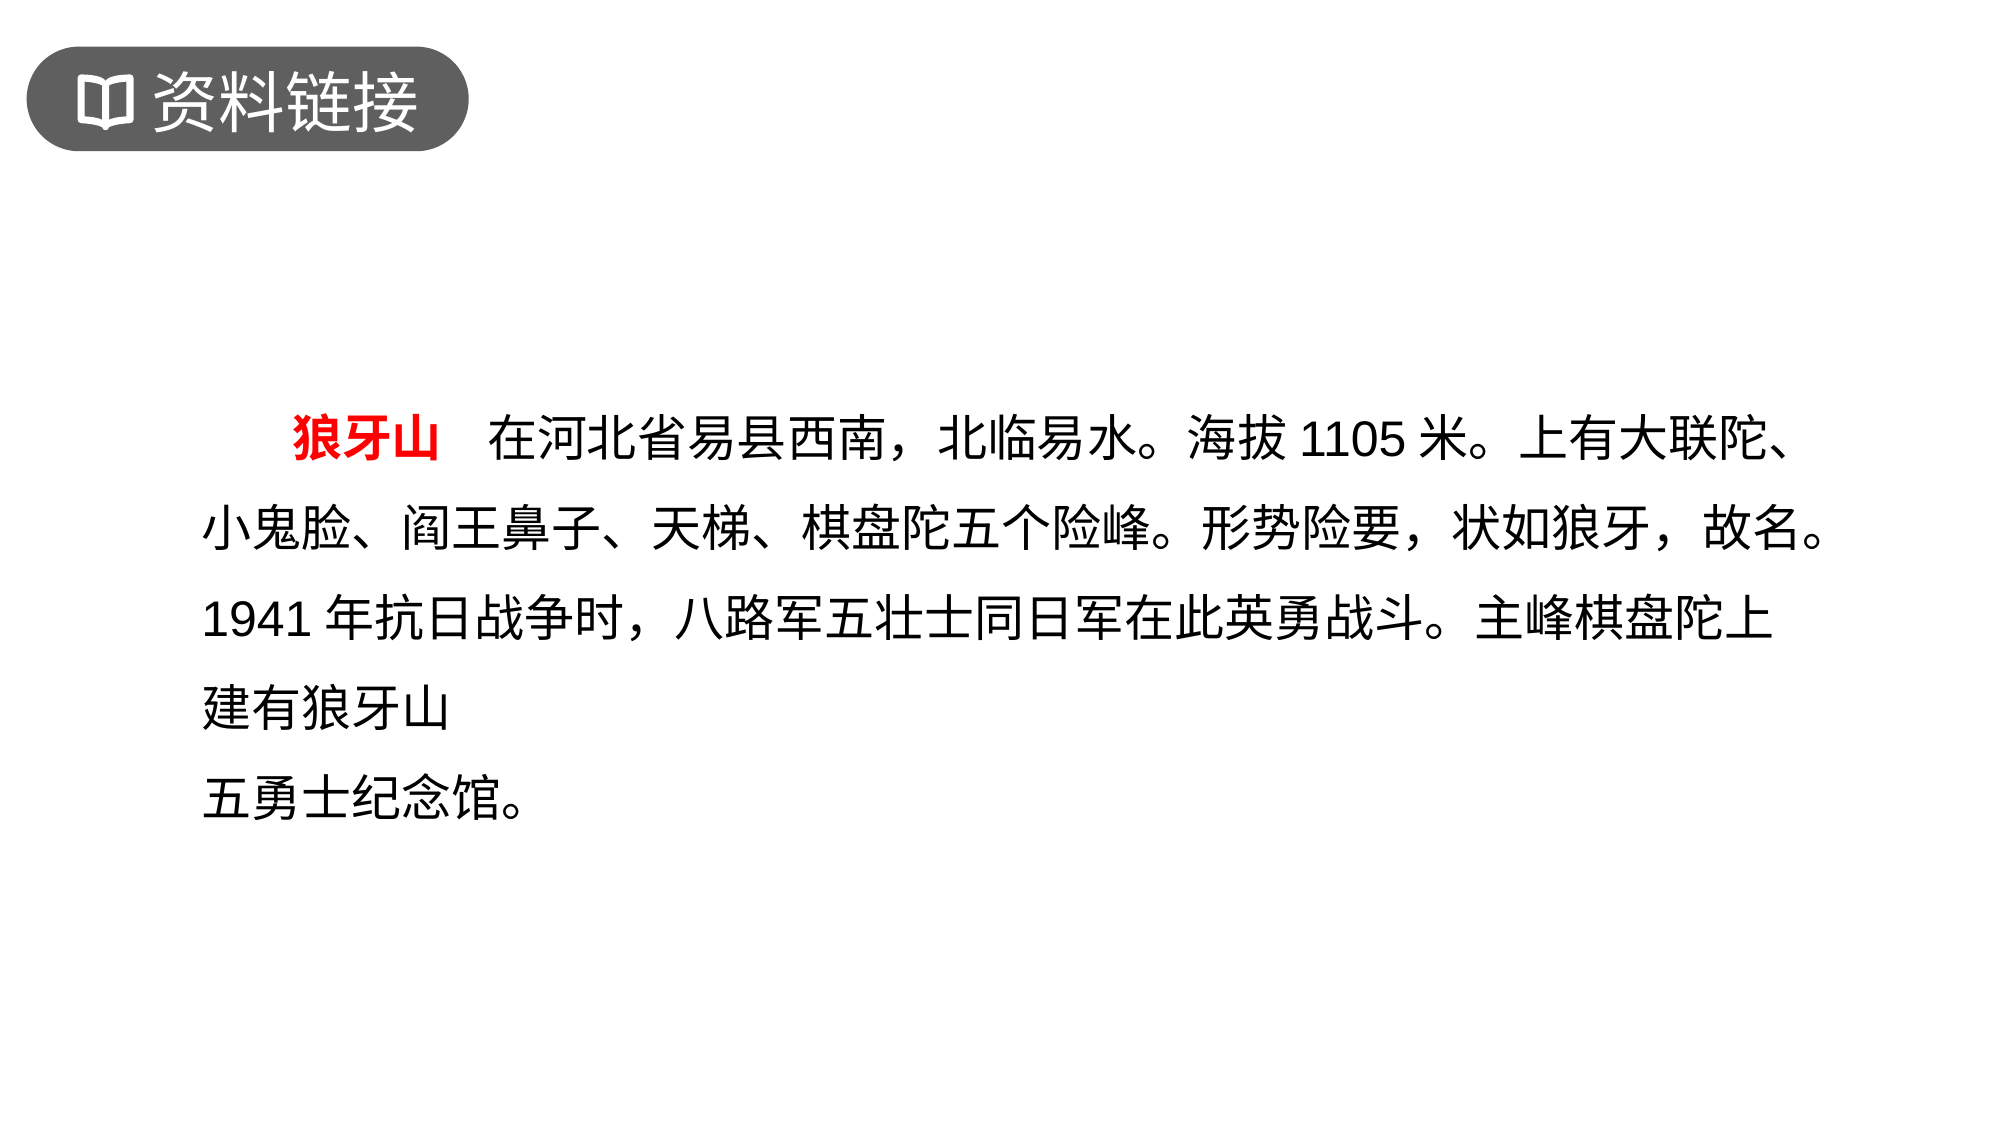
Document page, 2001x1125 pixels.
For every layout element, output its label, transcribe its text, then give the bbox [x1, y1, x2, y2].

text_box 狼牙山 在河北省易县西南，北临易水。海拔1105米。上有大联陀、小鬼脸、阎王鼻子、天梯、棋盘陀五个险峰。形势险要，状如狼牙，故名。1941年抗日战争时，八路军五壮士同日军在此英勇战斗。主峰棋盘陀上建有狼牙山 五勇士纪念馆。 [186, 368, 1837, 834]
text_box 资料链接 [137, 53, 444, 149]
